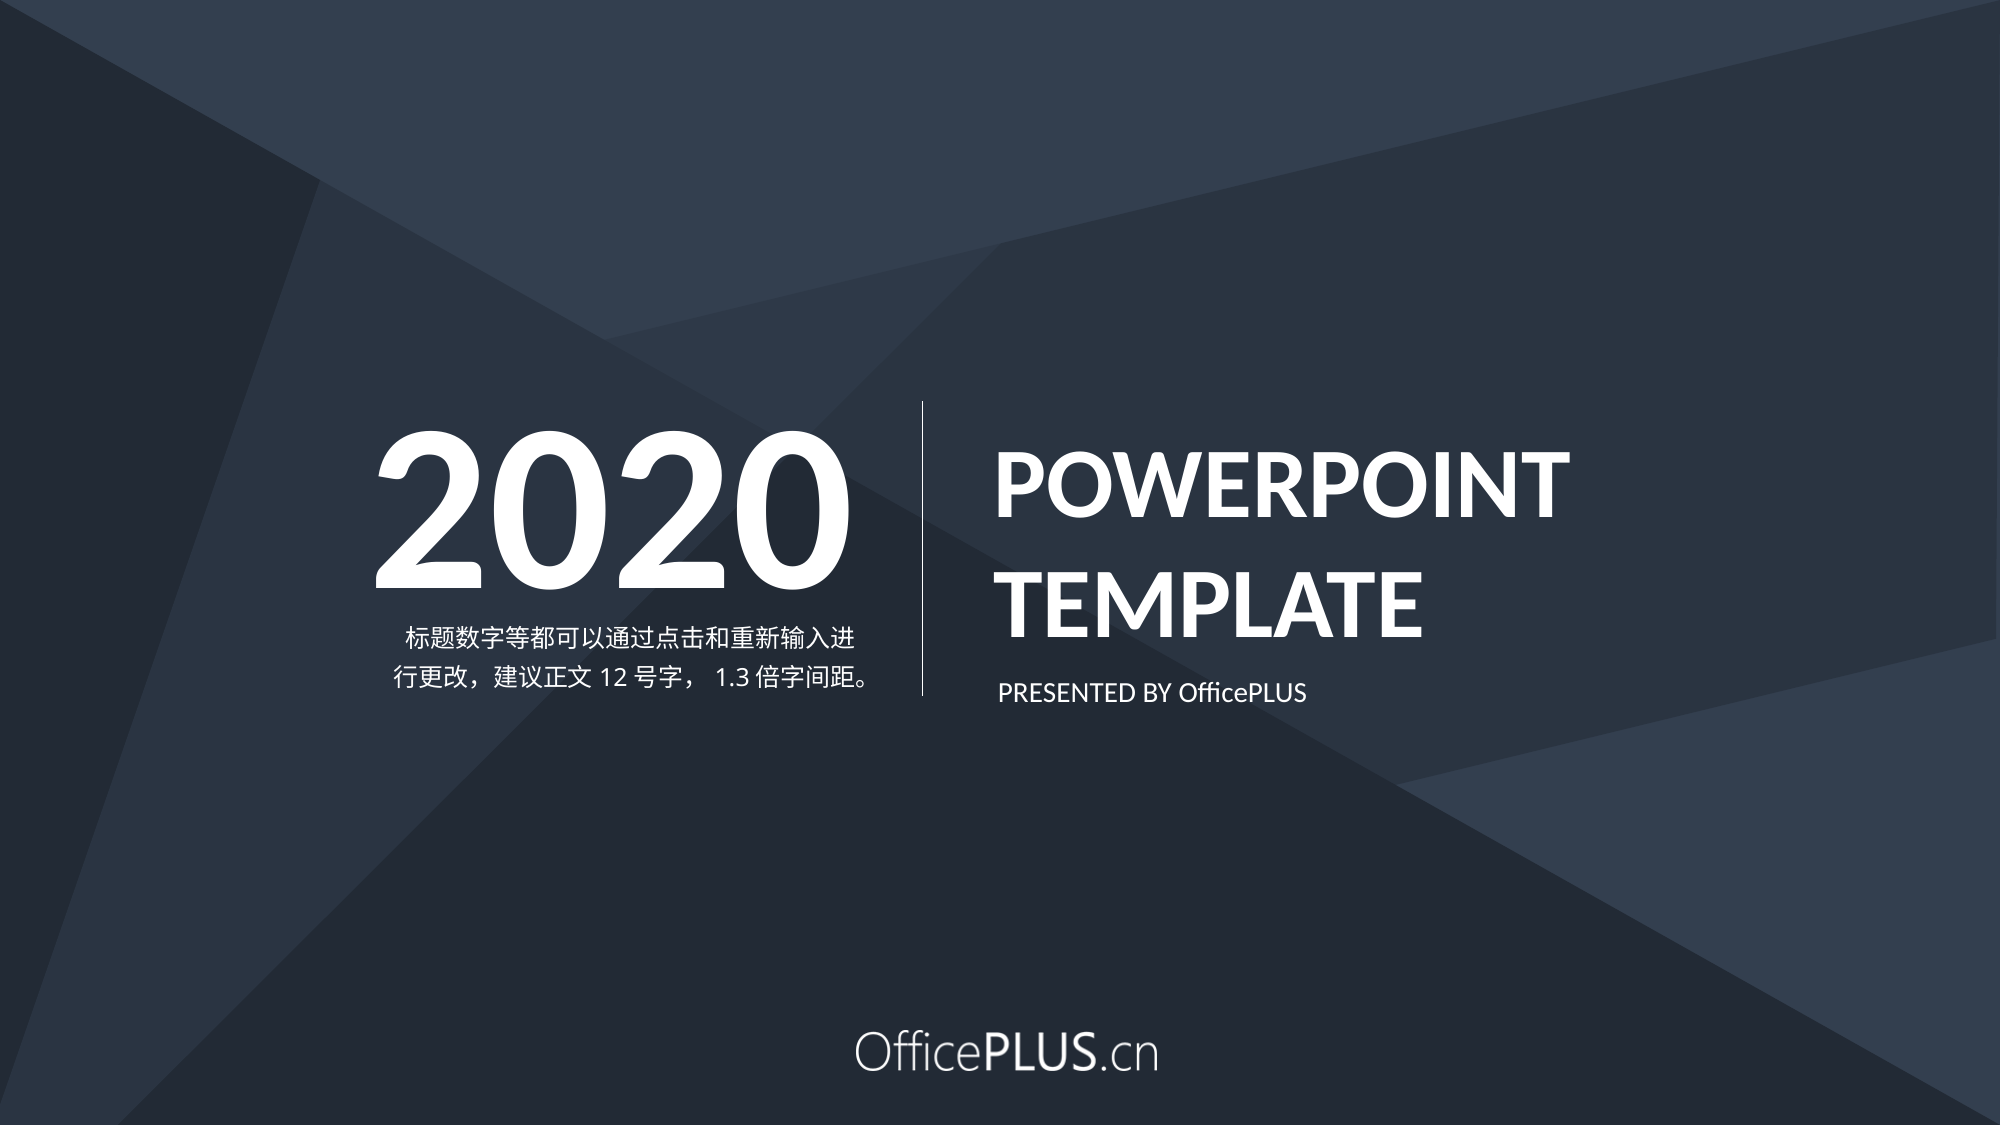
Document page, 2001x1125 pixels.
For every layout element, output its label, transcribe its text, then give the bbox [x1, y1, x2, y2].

picture [856, 1030, 1157, 1071]
text_box POWERPOINT TEMPLATE [978, 410, 1610, 666]
text_box 2020 [353, 341, 976, 644]
text_box PRESENTED BY OfficePLUS [982, 665, 1322, 716]
text_box 标题数字等都可以通过点击和重新输入进行更改，建议正文12号字，1.3倍字间距。 [373, 606, 871, 699]
